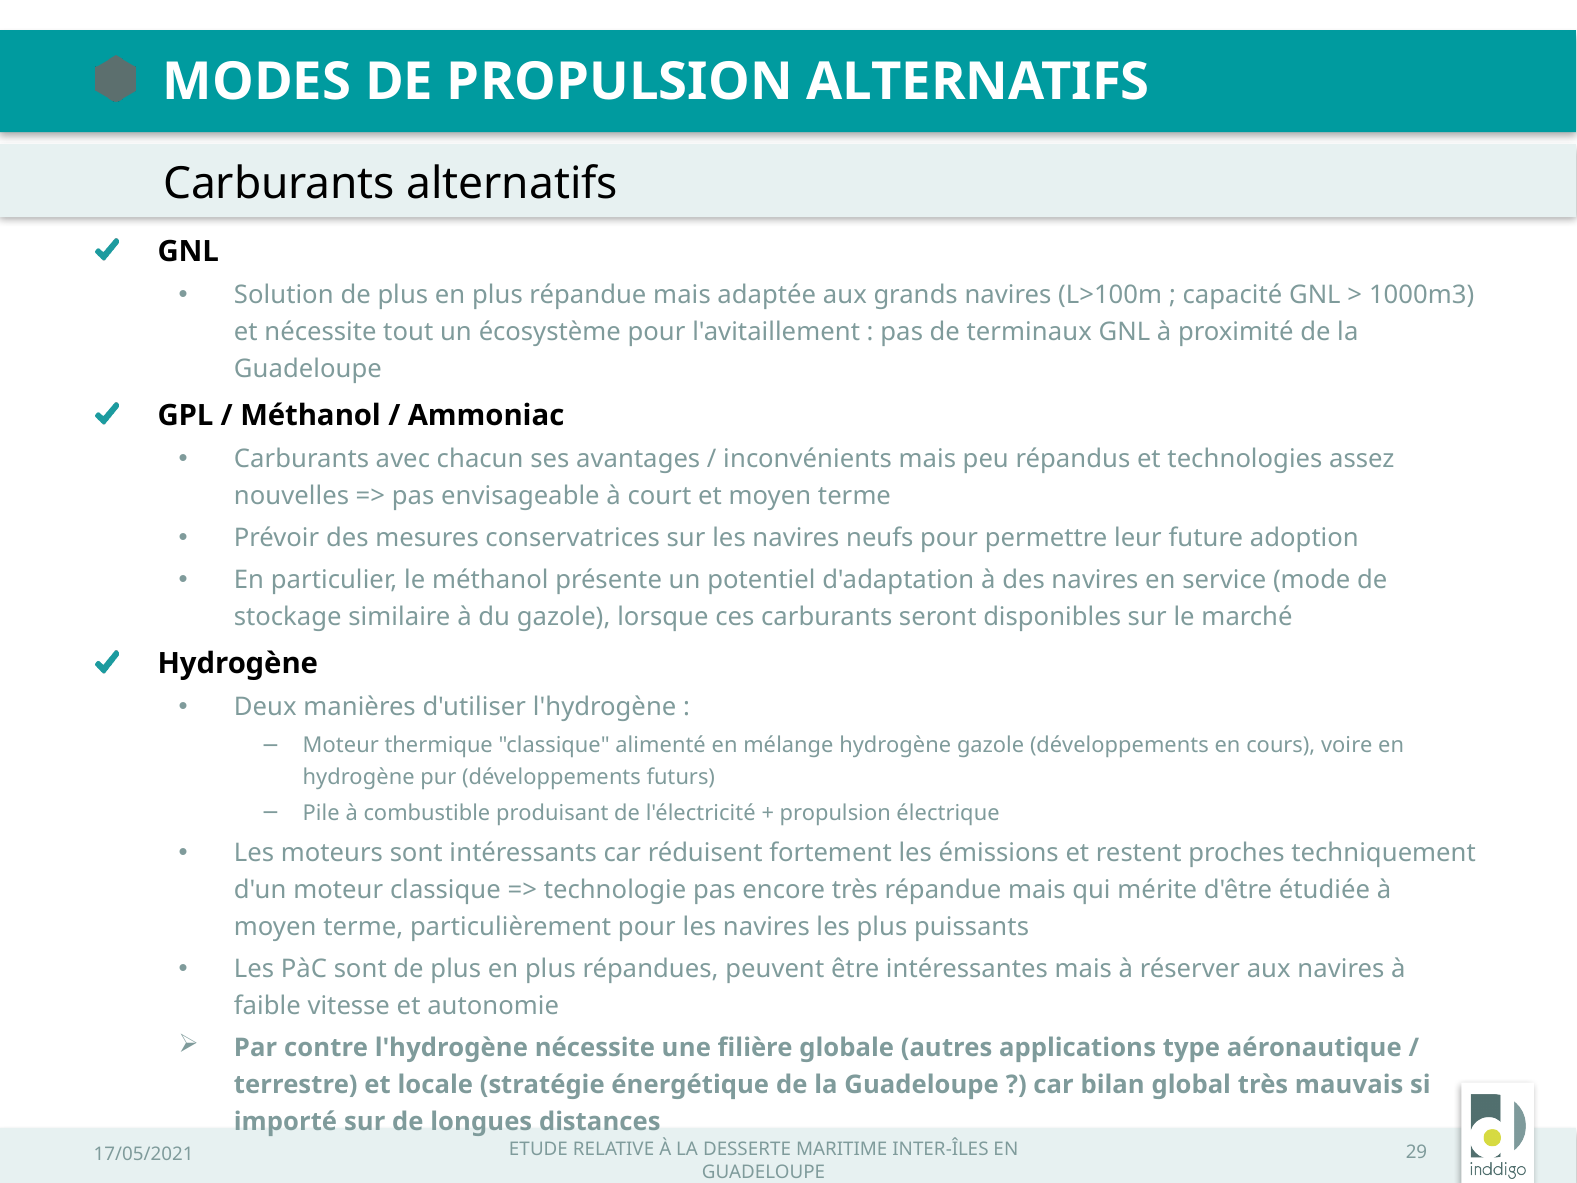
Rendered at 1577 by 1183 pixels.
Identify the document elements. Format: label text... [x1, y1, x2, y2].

picture [95, 649, 119, 674]
text_box Etude relative à la desserte maritime inter-îles en Guadeloupe [472, 1145, 1054, 1179]
text_box Modes de propulsion alternatifs [78, 38, 1577, 112]
picture [95, 237, 119, 261]
text_box 29 [1087, 1145, 1443, 1165]
picture [95, 55, 136, 102]
picture [1470, 1094, 1526, 1179]
text_box GNL Solution de plus en plus répandue mais adaptée aux grands navires (L>100m ; capacité GNL > 1000m3) et nécessite tout un écosystème pour l'avitaillement : pas de terminaux GNL à proximité de la Guadeloupe GPL / Méthanol / Ammoniac Carburants avec chacun ses avantages / inconvénients mais peu répandus et technologies assez nouvelles => pas envisageable à court et moyen terme Prévoir des mesures conservatrices sur les navires neufs pour permettre leur future adoption En particulier, le méthanol présente un potentiel d'adaptation à des navires en service (mode de stockage similaire à du gazole), lorsque ces carburants seront disponibles sur le marché Hydrogène Deux manières d'utiliser l'hydrogène : Moteur thermique "classique" alimenté en mélange hydrogène gazole (développements en cours), voire en hydrogène pur (développements futurs) Pile à combustible produisant de l'électricité + propulsion électrique Les moteurs sont intéressants car réduisent fortement les émissions et restent proches techniquement d'un moteur classique => technologie pas encore très répandue mais qui mérite d'être étudiée à moyen terme, particulièrement pour les navires les plus puissants Les PàC sont de plus en plus répandues, peuvent être intéressantes mais à réserver aux navires à faible vitesse et autonomie Par contre l'hydrogène nécessite une filière globale (autres applications type aéronautique / terrestre) et locale (stratégie énergétique de la Guadeloupe ?) car bilan global très mauvais si importé sur de longues distances [78, 216, 1498, 1145]
text_box Carburants alternatifs [146, 135, 1437, 216]
picture [95, 401, 119, 425]
text_box 17/05/2021 [78, 1145, 434, 1165]
